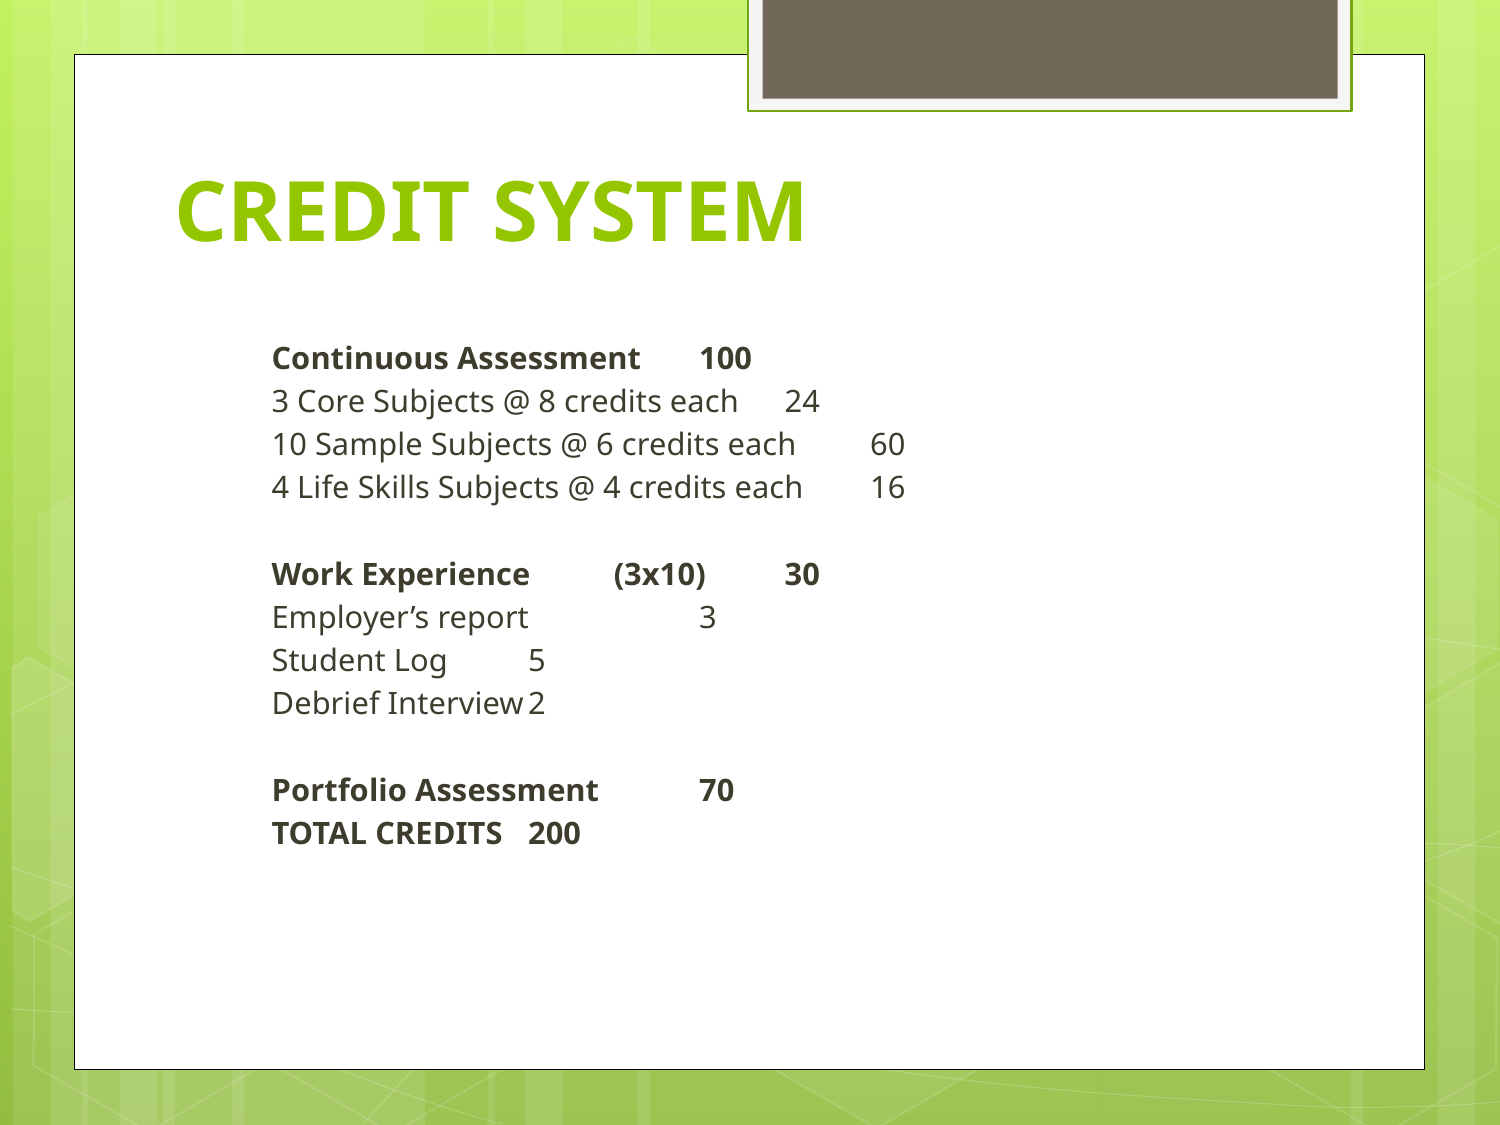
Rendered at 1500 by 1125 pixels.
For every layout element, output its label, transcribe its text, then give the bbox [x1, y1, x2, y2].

list Continuous Assessment 100 3 Core Subjects @ 8 credits each 24 10 Sample Subjects @ 6 credits each 60 4 Life Skills Subjects @ 4 credits each 16 Work Experience (3x10) 30 Employer’s report 3 Student Log 5 Debrief Interview 2 Portfolio Assessment 70 TOTAL CREDITS 200 [171, 290, 1283, 867]
title CREDIT SYSTEM [159, 78, 1312, 266]
